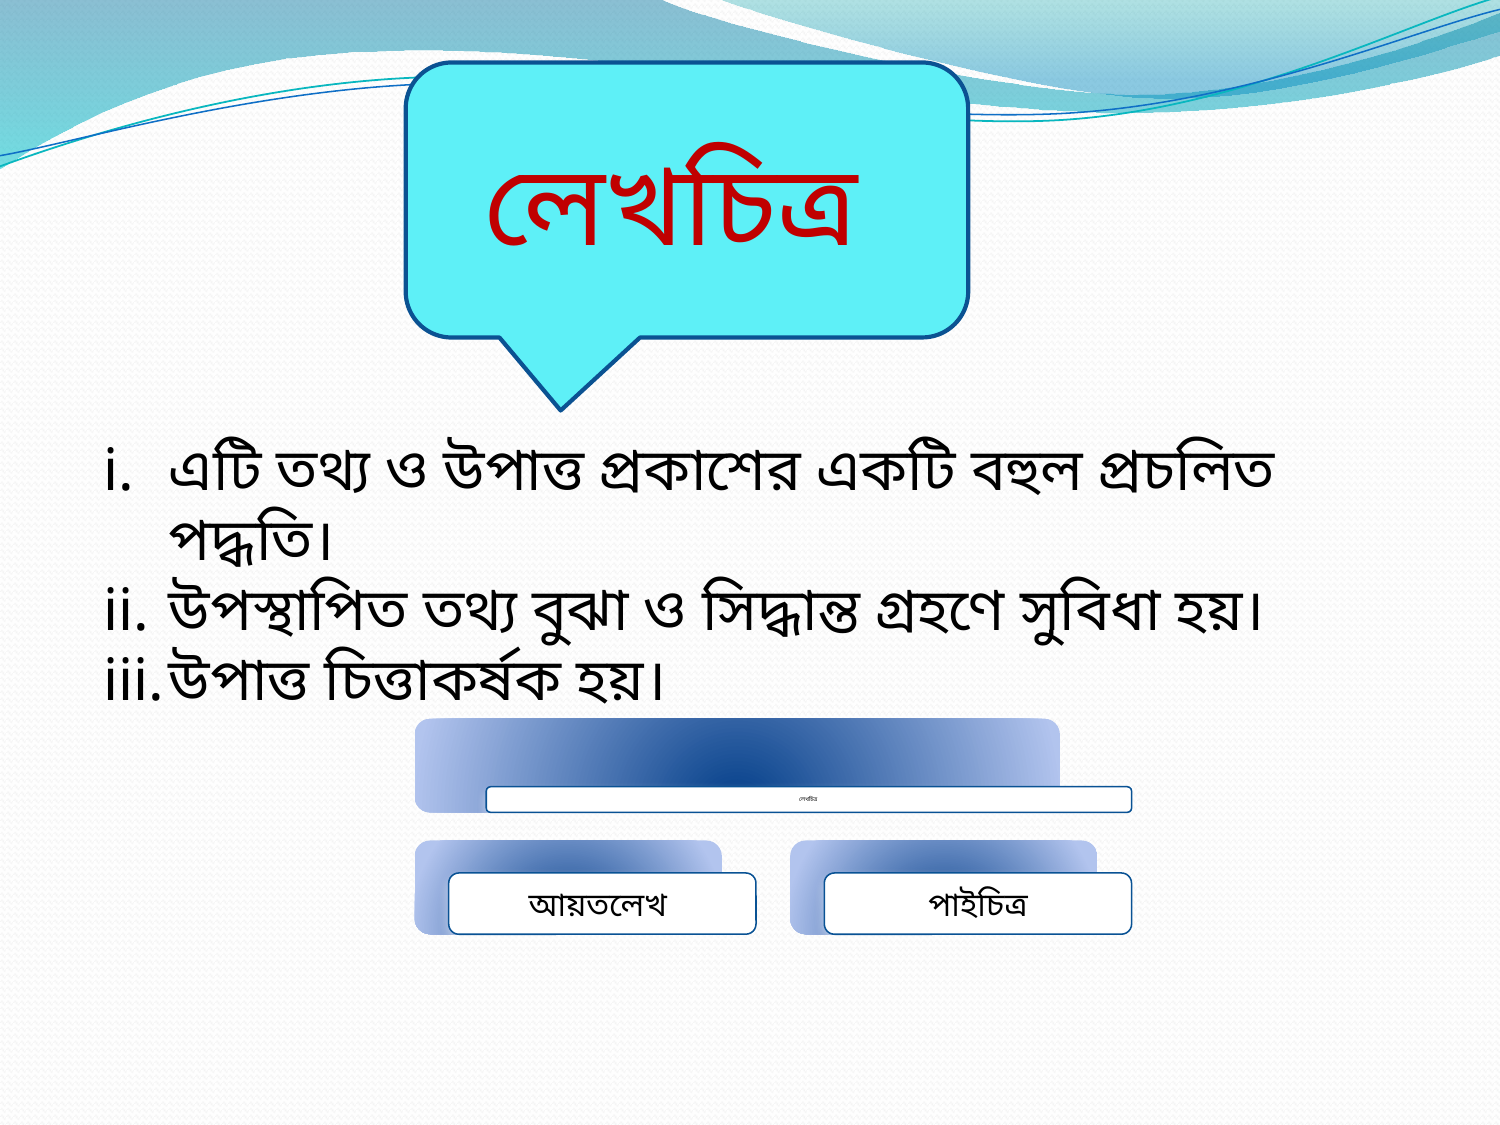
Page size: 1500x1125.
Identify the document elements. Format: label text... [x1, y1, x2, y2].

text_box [324, 718, 1222, 1057]
text_box লেখচিত্র [403, 60, 971, 413]
text_box এটি তথ্য ও উপাত্ত প্রকাশের একটি বহুল প্রচলিত পদ্ধতি। উপস্থাপিত তথ্য বুঝা ও সিদ্ধান্ত গ্রহণে সুবিধা হয়। উপাত্ত চিত্তাকর্ষক হয়। [88, 424, 1401, 720]
